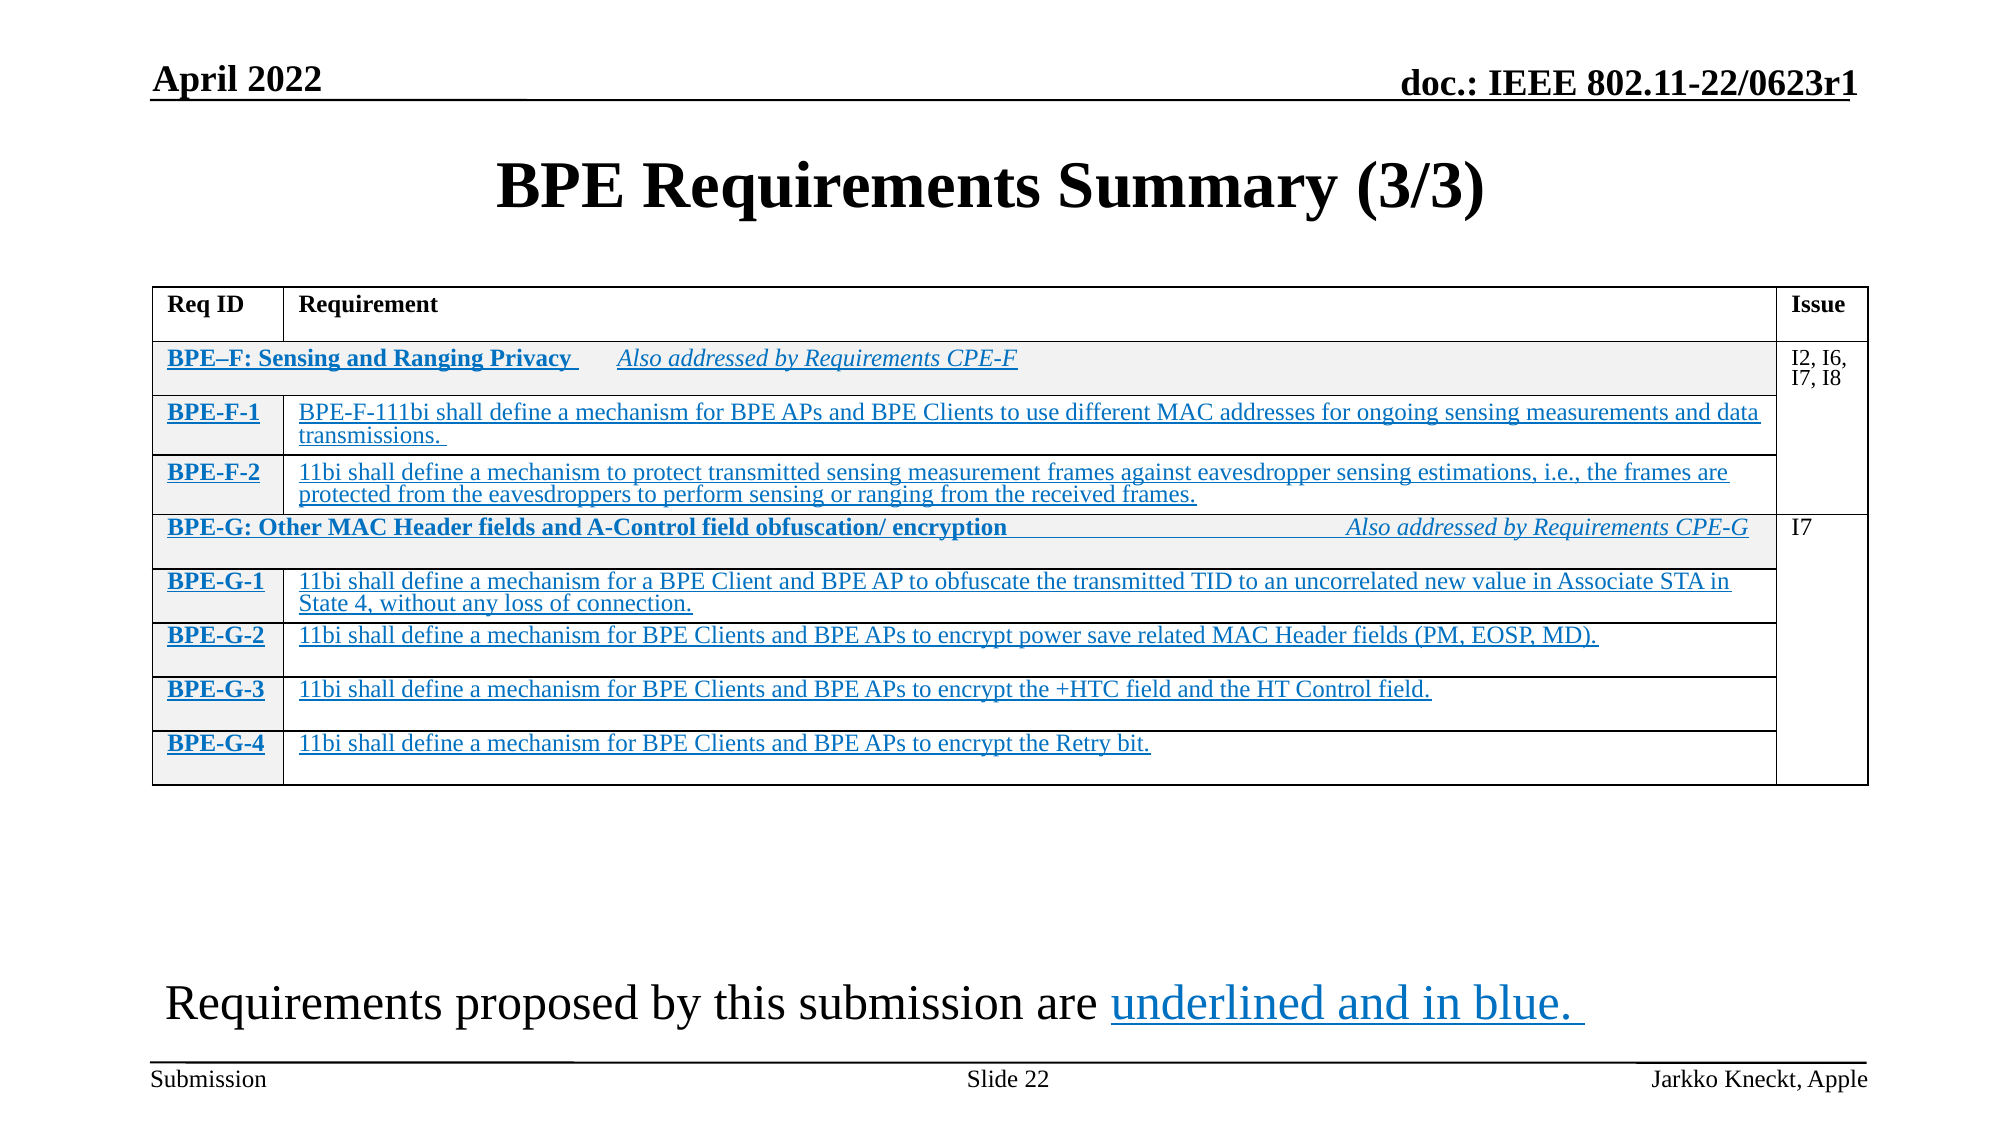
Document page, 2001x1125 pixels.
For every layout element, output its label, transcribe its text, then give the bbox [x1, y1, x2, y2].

table_cell BPE–F: Sensing and Ranging Privacy Also addressed by Requirements CPE-F [153, 342, 1776, 395]
table_cell BPE-G-4 [153, 732, 283, 784]
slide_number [152, 54, 563, 100]
table_cell I7 [1777, 515, 1867, 784]
table_header Requirement [284, 288, 1776, 341]
title BPE Requirements Summary (3/3) [149, 112, 1850, 251]
table_cell 11bi shall define a mechanism for BPE Clients and BPE APs to encrypt the +HTC field and the HT Control field. [284, 678, 1776, 730]
table_header Req ID [153, 288, 283, 341]
table_cell 11bi shall define a mechanism to protect transmitted sensing measurement frames against eavesdropper sensing estimations, i.e., the frames are protected from the eavesdroppers to perform sensing or ranging from the received frames. [284, 456, 1776, 514]
table_cell BPE-F-111bi shall define a mechanism for BPE APs and BPE Clients to use different MAC addresses for ongoing sensing measurements and data transmissions. [284, 396, 1776, 454]
table_cell BPE-F-1 [153, 396, 283, 454]
table_header Issue [1777, 288, 1867, 341]
table_cell 11bi shall define a mechanism for BPE Clients and BPE APs to encrypt power save related MAC Header fields (PM, EOSP, MD). [284, 624, 1776, 676]
table_cell BPE-G-1 [153, 570, 283, 622]
table_cell BPE-F-2 [153, 456, 283, 514]
table_cell BPE-G: Other MAC Header fields and A-Control field obfuscation/ encryption Also addressed by Requirements CPE-G [153, 515, 1776, 568]
text_box Requirements proposed by this submission are underlined and in blue. [150, 962, 1850, 1038]
table_cell BPE-G-3 [153, 678, 283, 730]
table_cell I2, I6, I7, I8 [1777, 342, 1867, 514]
table_cell 11bi shall define a mechanism for BPE Clients and BPE APs to encrypt the Retry bit. [284, 732, 1776, 784]
footer Jarkko Kneckt, Apple [1171, 1061, 1869, 1093]
table_cell 11bi shall define a mechanism for a BPE Client and BPE AP to obfuscate the transmitted TID to an uncorrelated new value in Associate STA in State 4, without any loss of connection. [284, 570, 1776, 622]
table_cell BPE-G-2 [153, 624, 283, 676]
slide_number Slide 22 [950, 1061, 1067, 1123]
